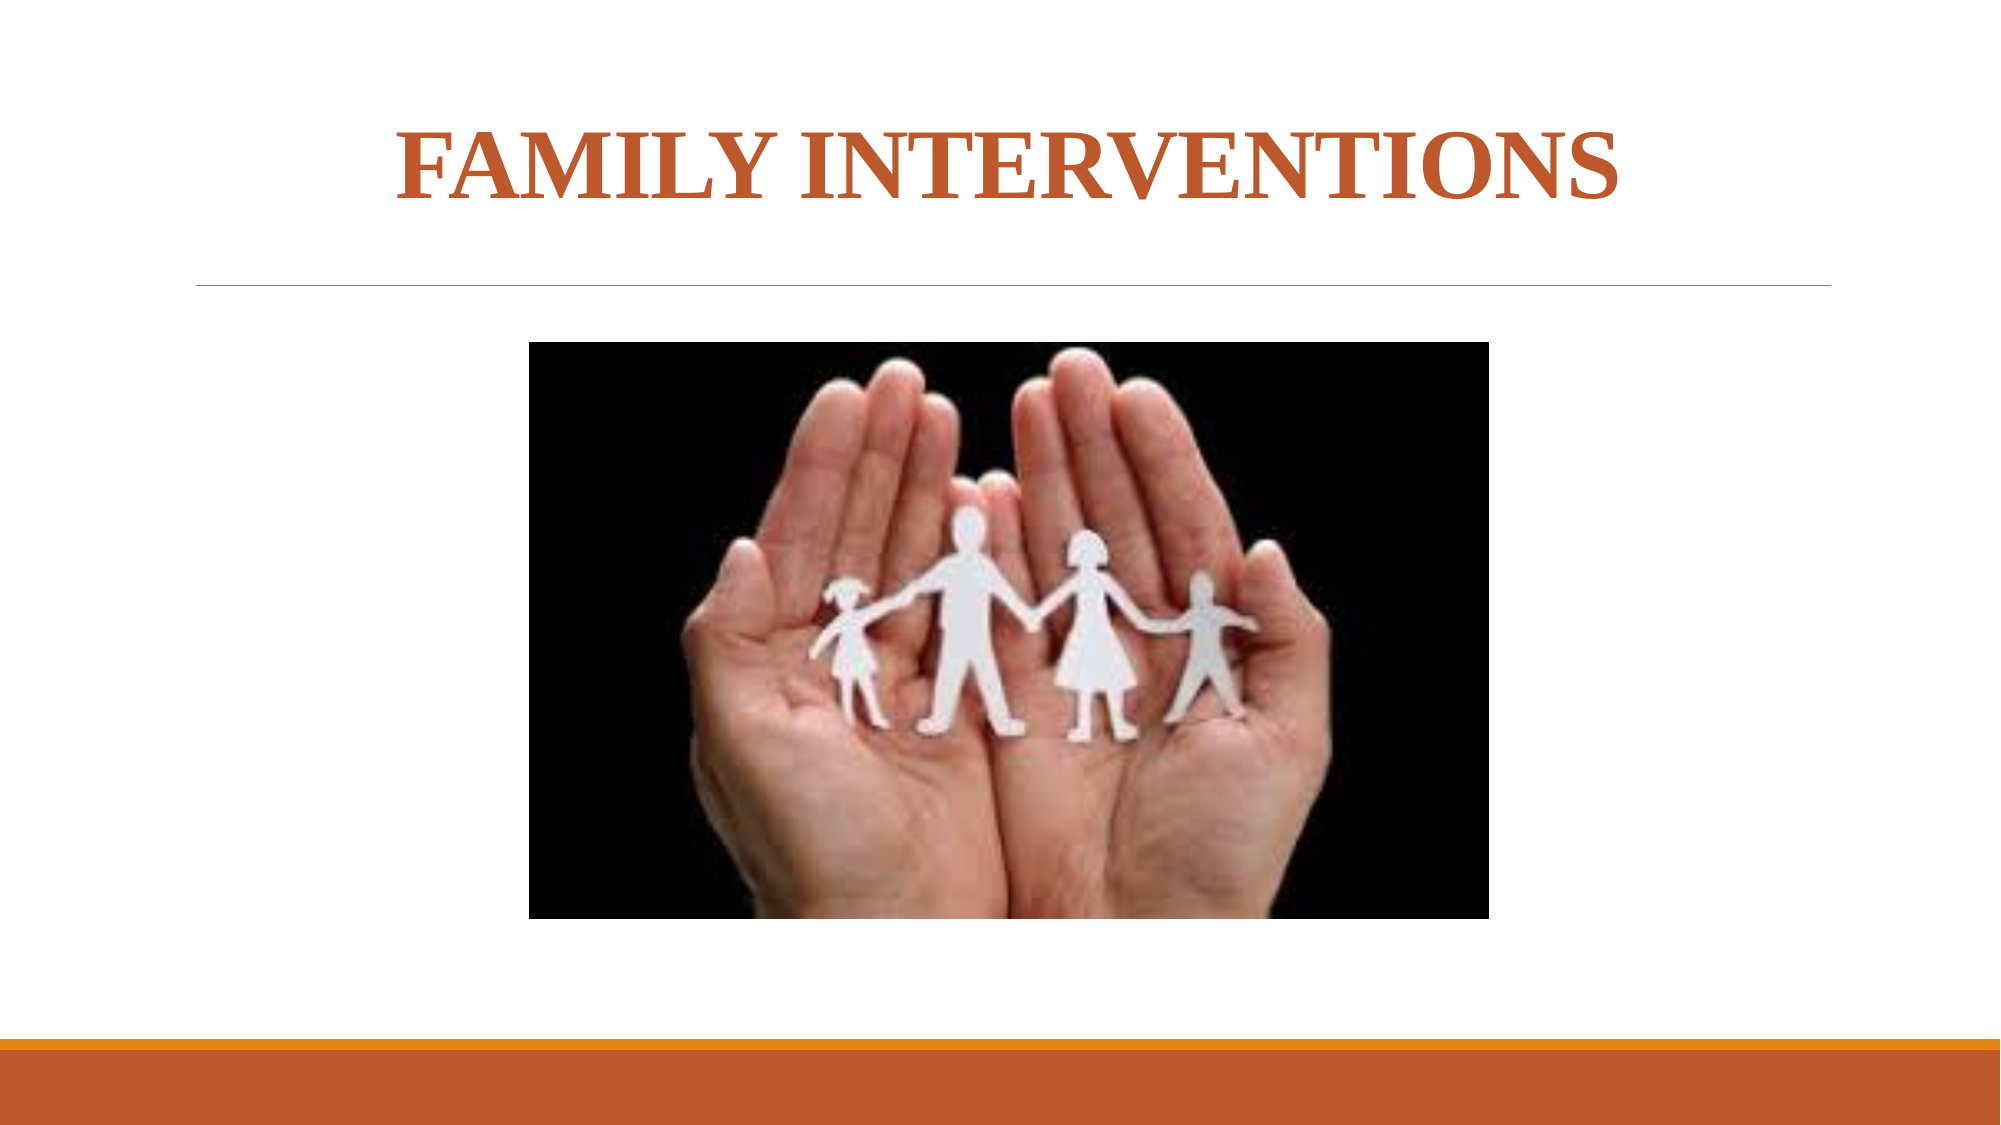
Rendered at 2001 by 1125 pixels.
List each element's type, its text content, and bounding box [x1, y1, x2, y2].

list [528, 341, 1490, 919]
title FAMILY INTERVENTIONS [184, 47, 1835, 227]
